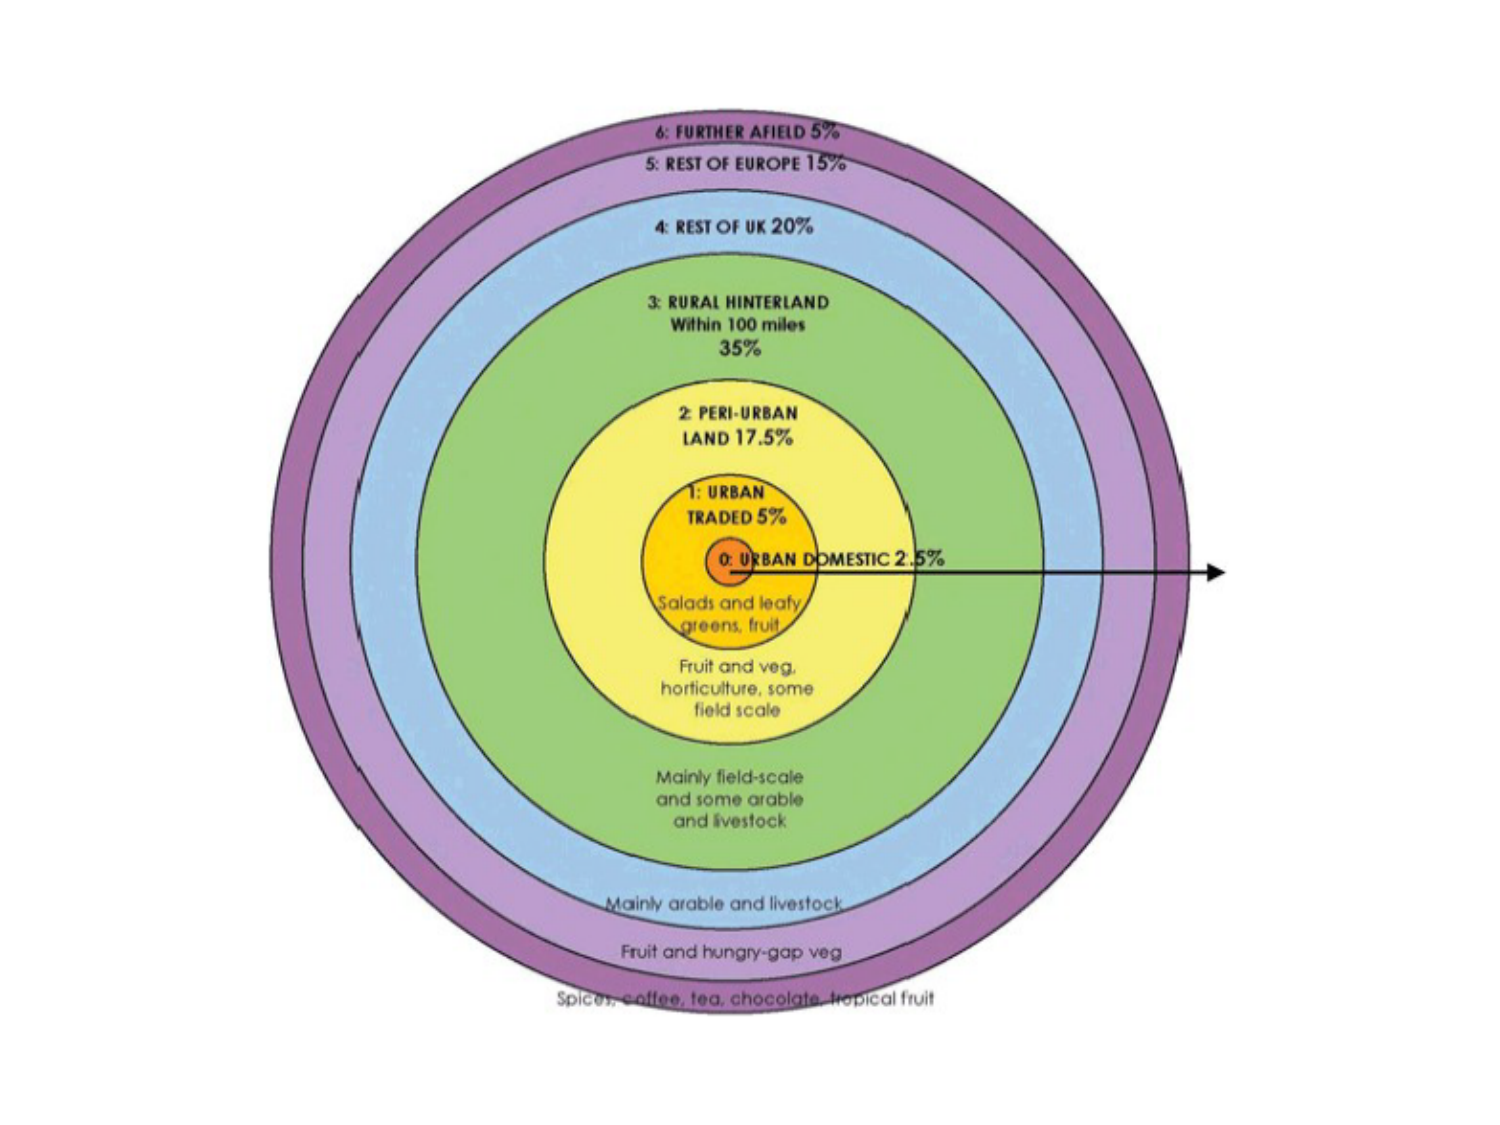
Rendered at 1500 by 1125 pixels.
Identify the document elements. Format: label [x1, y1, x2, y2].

picture [211, 77, 1289, 1047]
